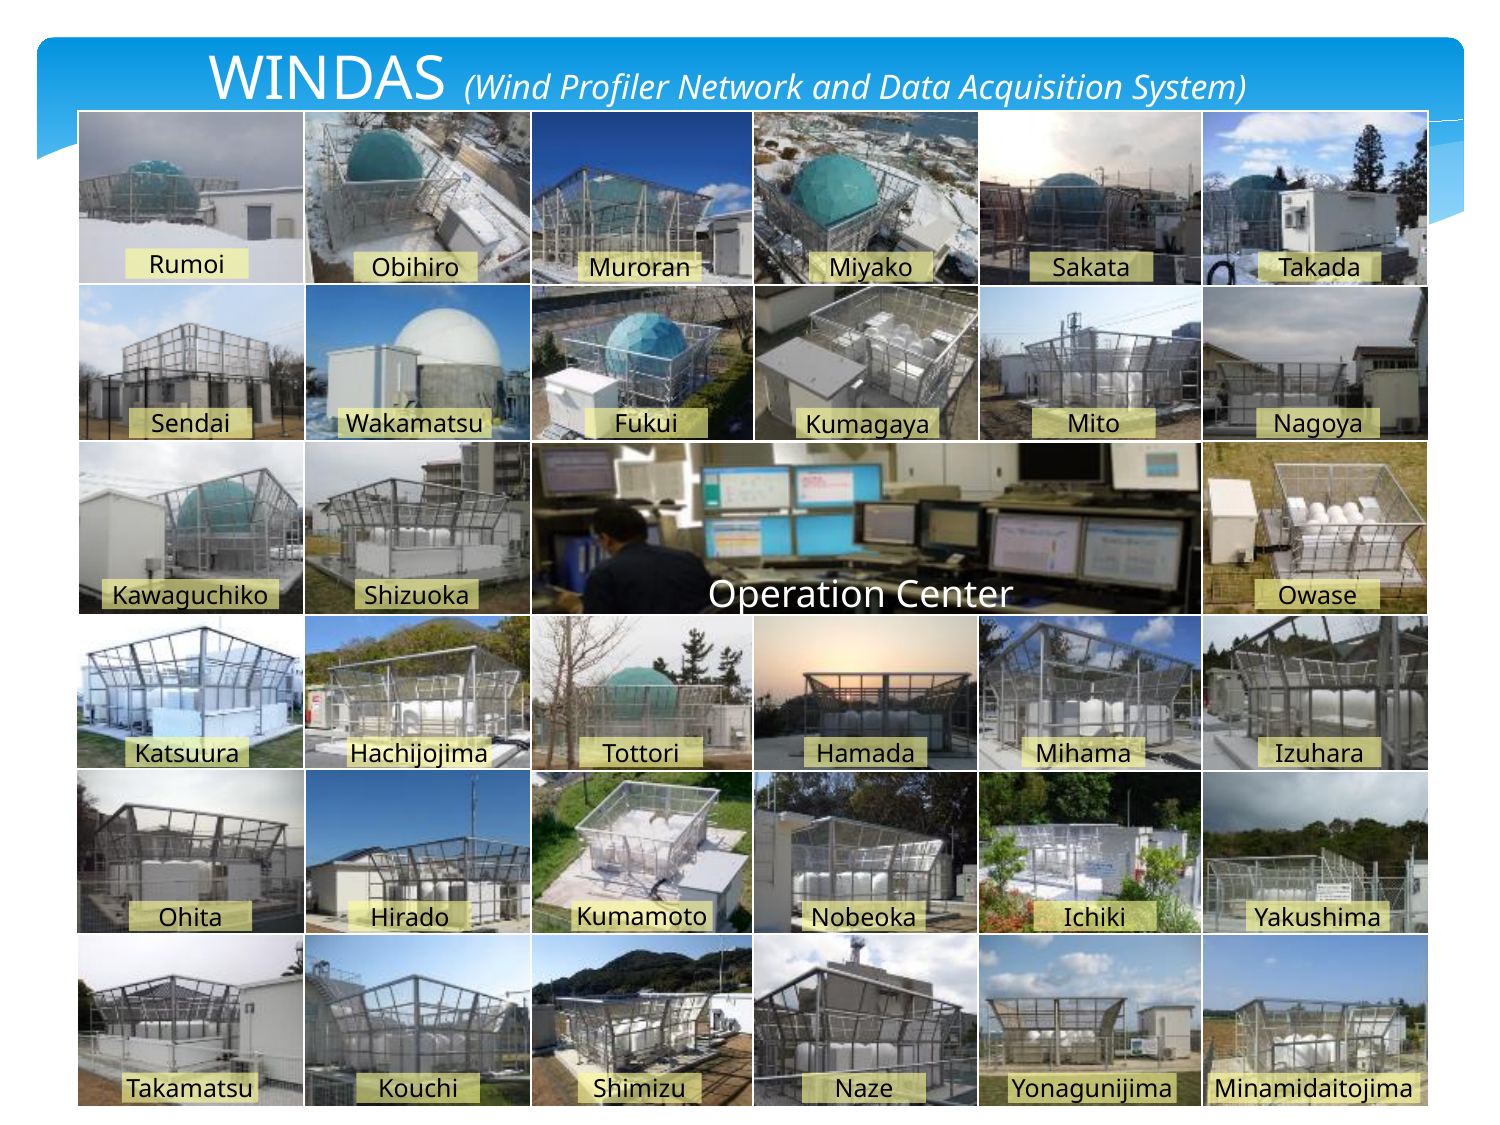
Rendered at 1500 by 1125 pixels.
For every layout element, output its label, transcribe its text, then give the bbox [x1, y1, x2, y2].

title WINDAS (Wind Profiler Network and Data Acquisition System) [0, 31, 1456, 120]
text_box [76, 111, 1428, 1107]
